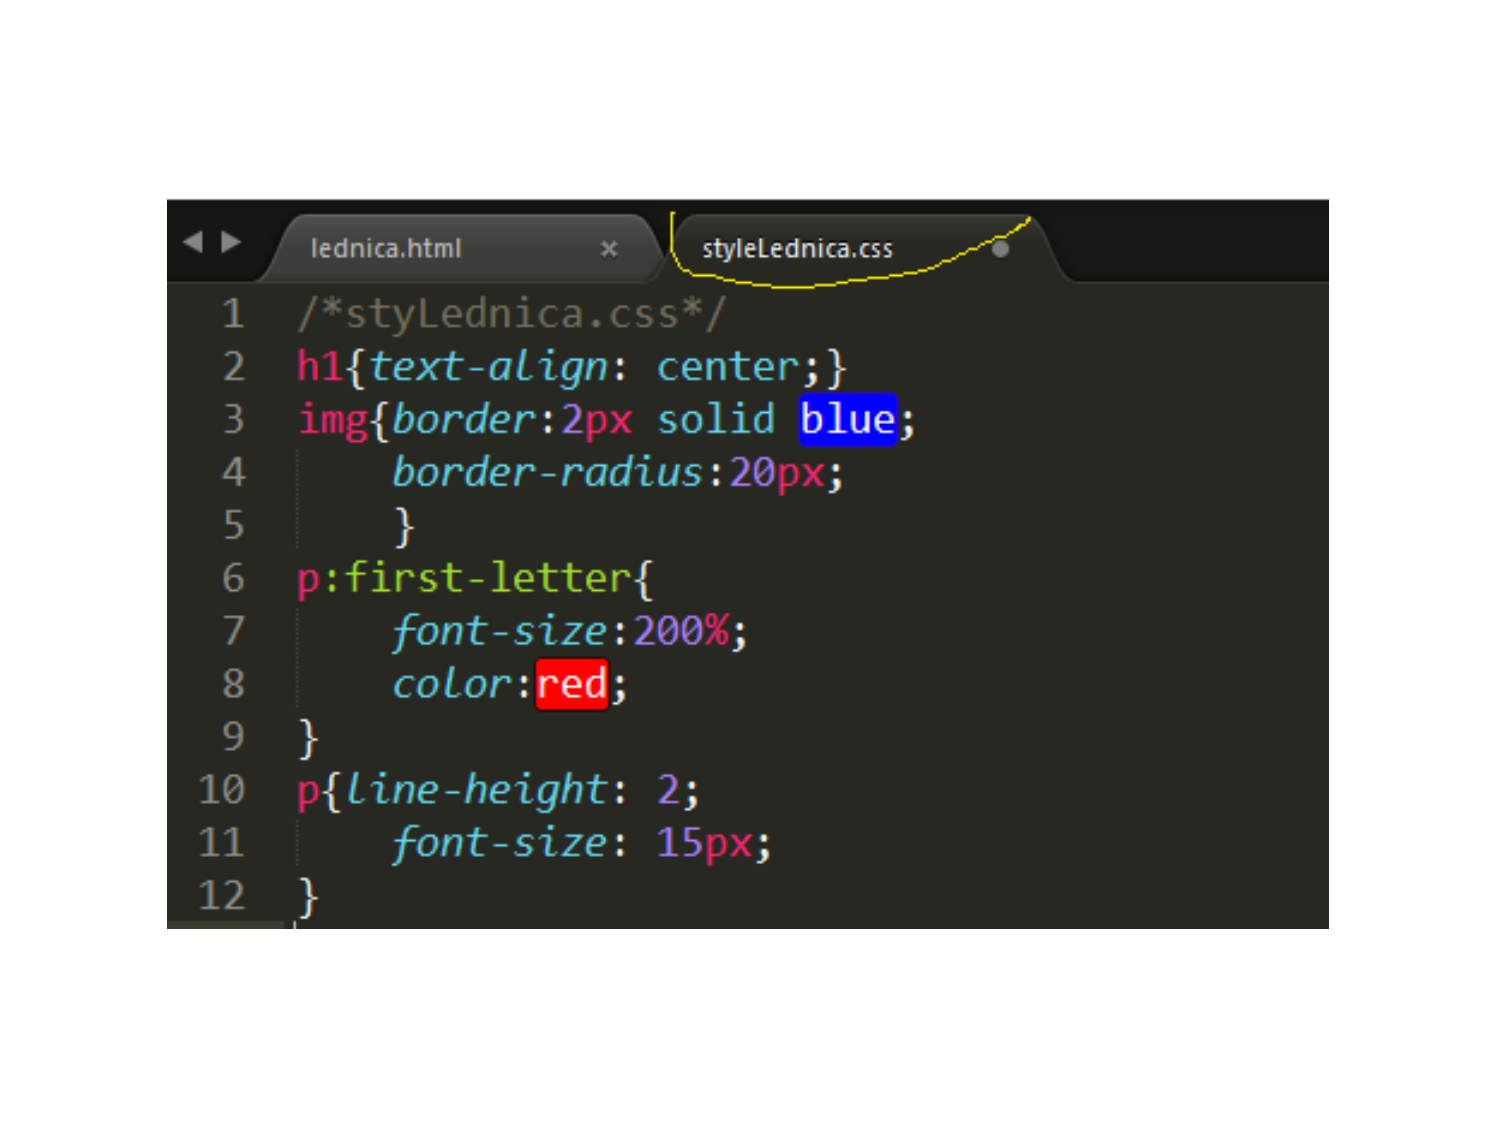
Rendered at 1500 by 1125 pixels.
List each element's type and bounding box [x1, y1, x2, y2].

picture [166, 198, 1330, 929]
